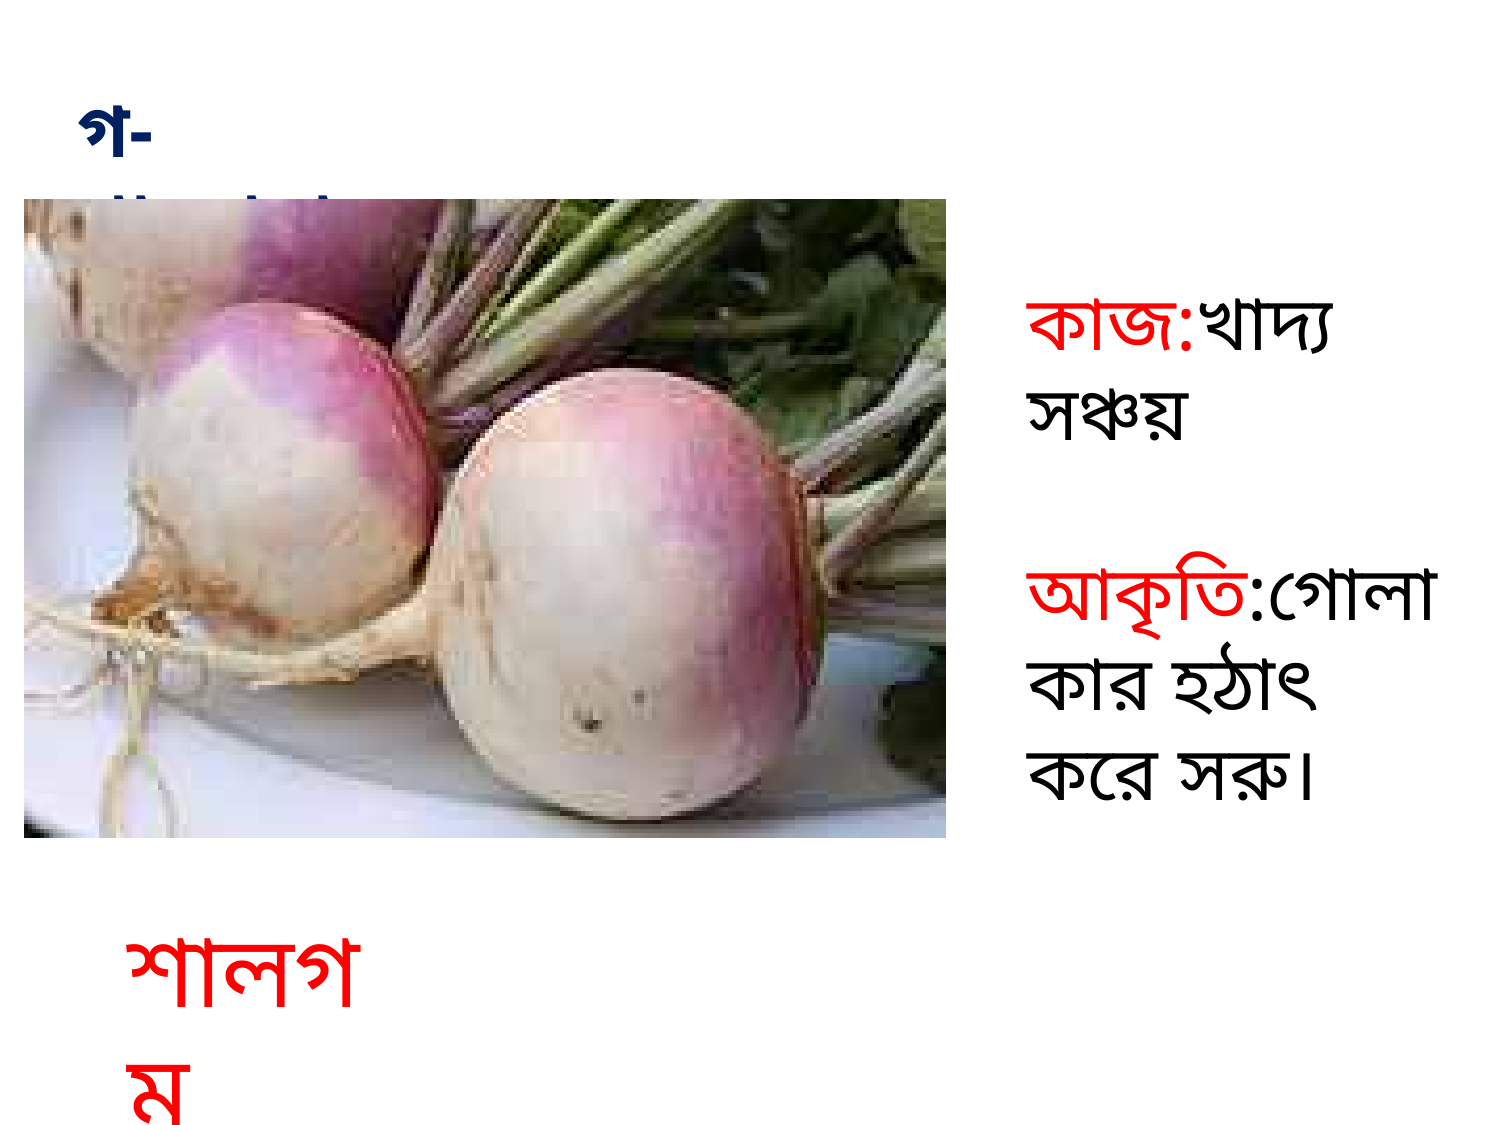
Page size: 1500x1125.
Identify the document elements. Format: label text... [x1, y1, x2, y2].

text_box শালগম [112, 899, 375, 1125]
text_box কাজ:খাদ্য সঞ্চয় আকৃতি:গোলাকার হঠাৎ করে সরু। [1012, 268, 1466, 823]
picture [24, 199, 946, 838]
text_box গ-শালগমাকৃতি [62, 74, 438, 198]
